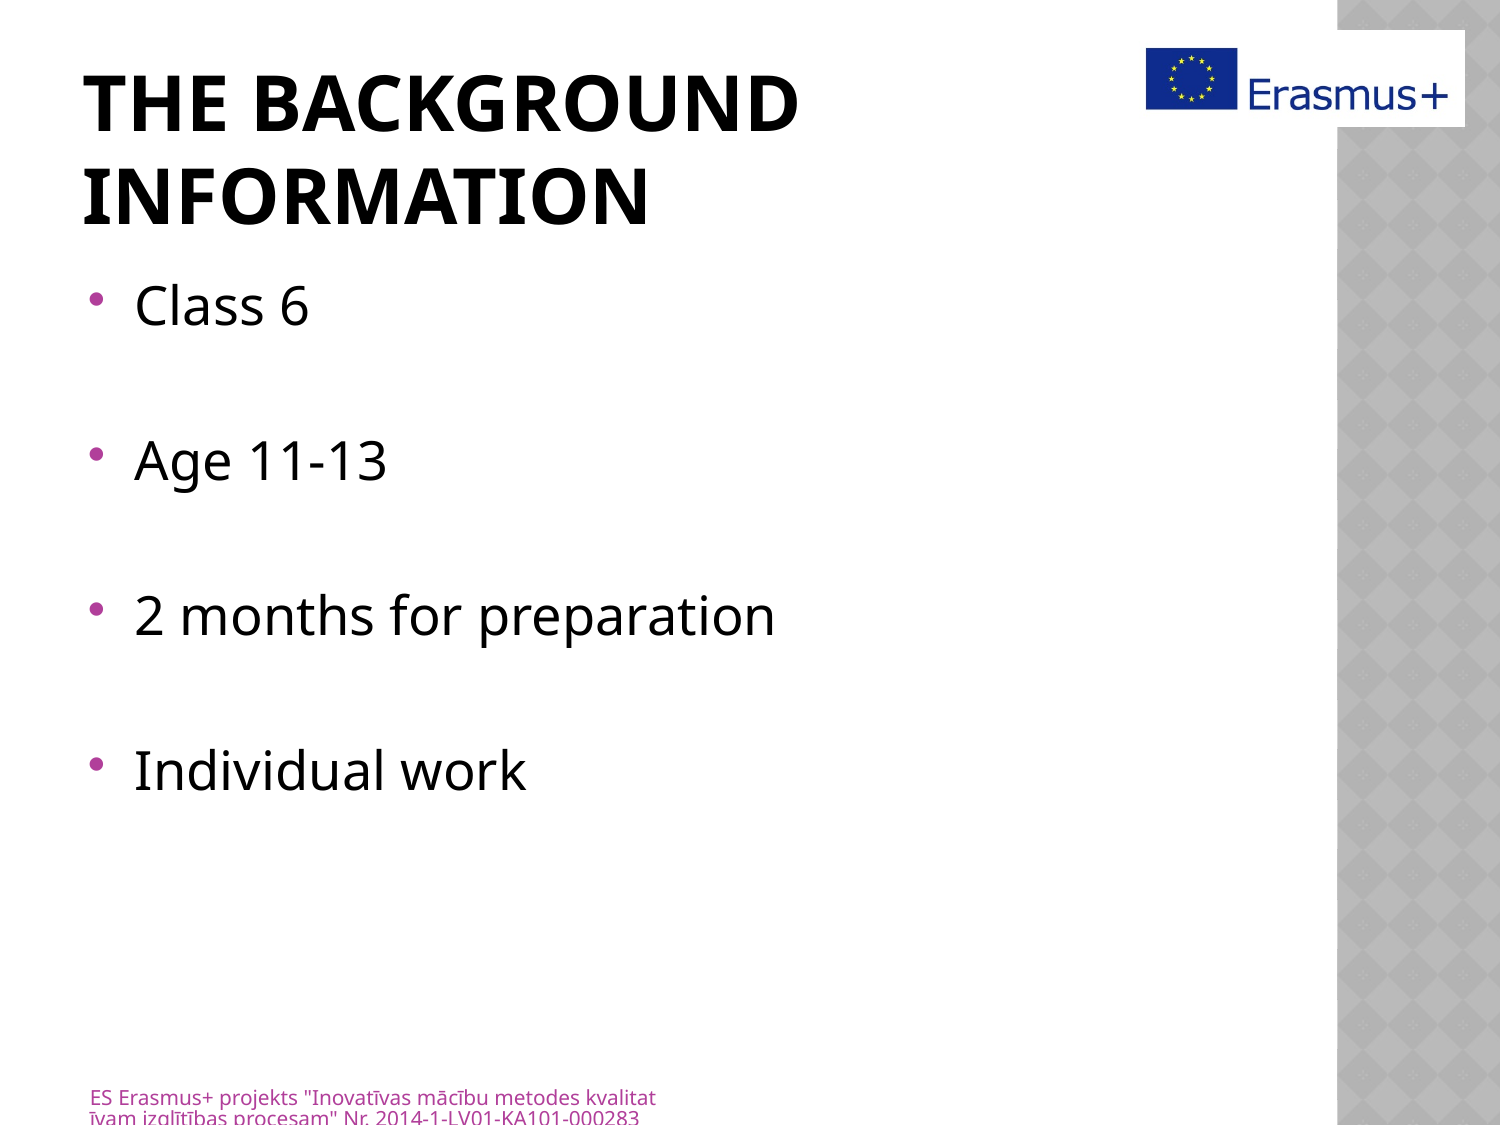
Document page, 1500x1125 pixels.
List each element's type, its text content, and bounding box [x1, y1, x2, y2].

title The background information [75, 52, 1263, 240]
list Class 6 Age 11-13 2 months for preparation Individual work [75, 264, 1263, 1059]
footer ES Erasmus+ projekts "Inovatīvas mācību metodes kvalitatīvam izglītības procesam" Nr. 2014-1-LV01-KA101-000283 [75, 1075, 675, 1114]
picture [1127, 30, 1465, 128]
